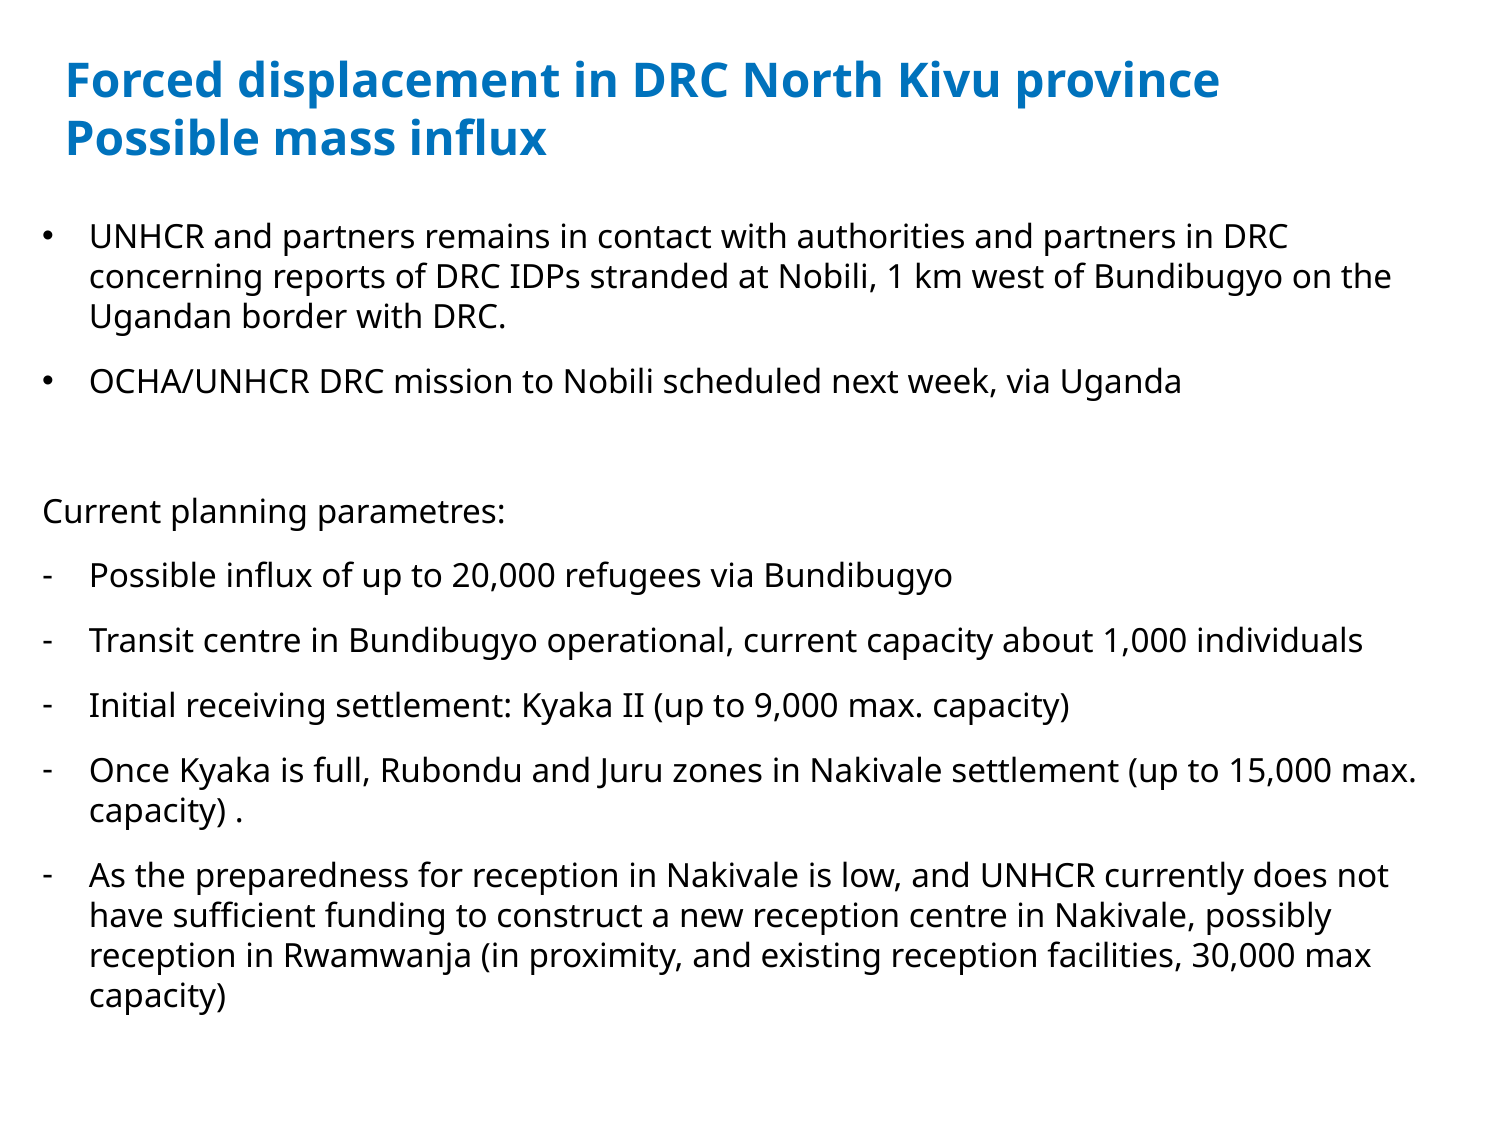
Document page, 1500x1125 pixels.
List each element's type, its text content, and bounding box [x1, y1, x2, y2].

text_box Forced displacement in DRC North Kivu province Possible mass influx [49, 42, 1457, 173]
text_box UNHCR and partners remains in contact with authorities and partners in DRC concerning reports of DRC IDPs stranded at Nobili, 1 km west of Bundibugyo on the Ugandan border with DRC. OCHA/UNHCR DRC mission to Nobili scheduled next week, via Uganda Current planning parametres: Possible influx of up to 20,000 refugees via Bundibugyo Transit centre in Bundibugyo operational, current capacity about 1,000 individuals Initial receiving settlement: Kyaka II (up to 9,000 max. capacity) Once Kyaka is full, Rubondu and Juru zones in Nakivale settlement (up to 15,000 max. capacity) . As the preparedness for reception in Nakivale is low, and UNHCR currently does not have sufficient funding to construct a new reception centre in Nakivale, possibly reception in Rwamwanja (in proximity, and existing reception facilities, 30,000 max capacity) [27, 207, 1479, 1022]
